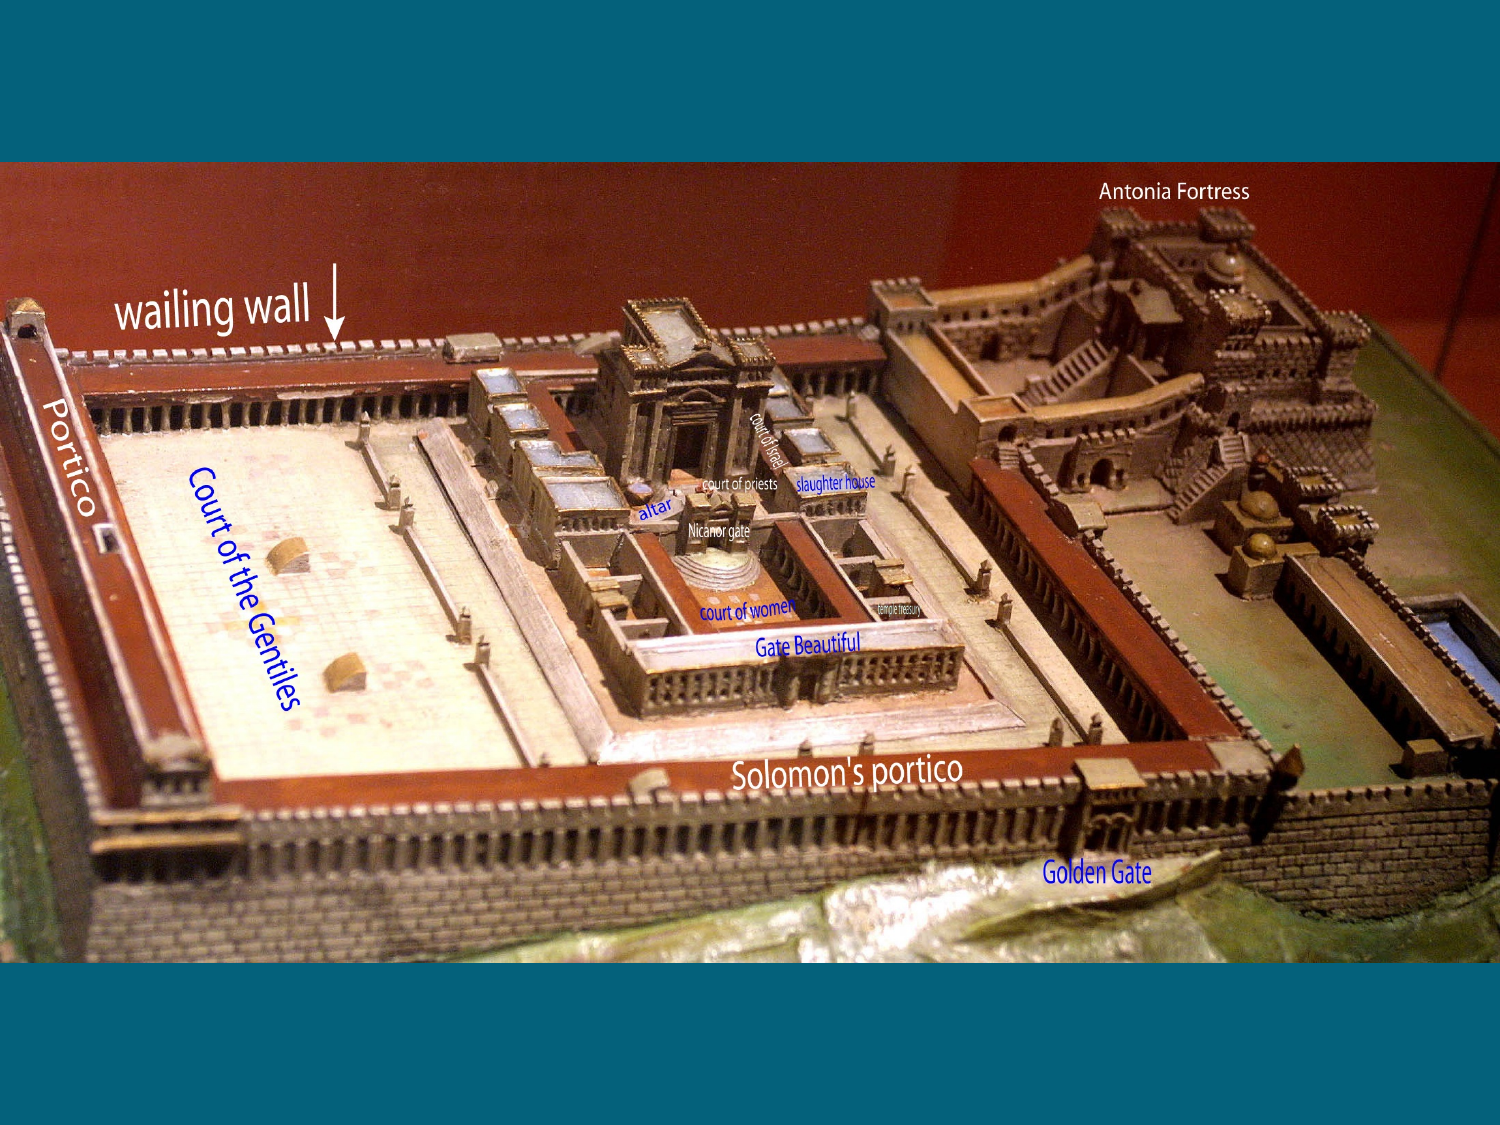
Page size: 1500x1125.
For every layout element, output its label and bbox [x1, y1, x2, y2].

picture [0, 163, 1500, 962]
